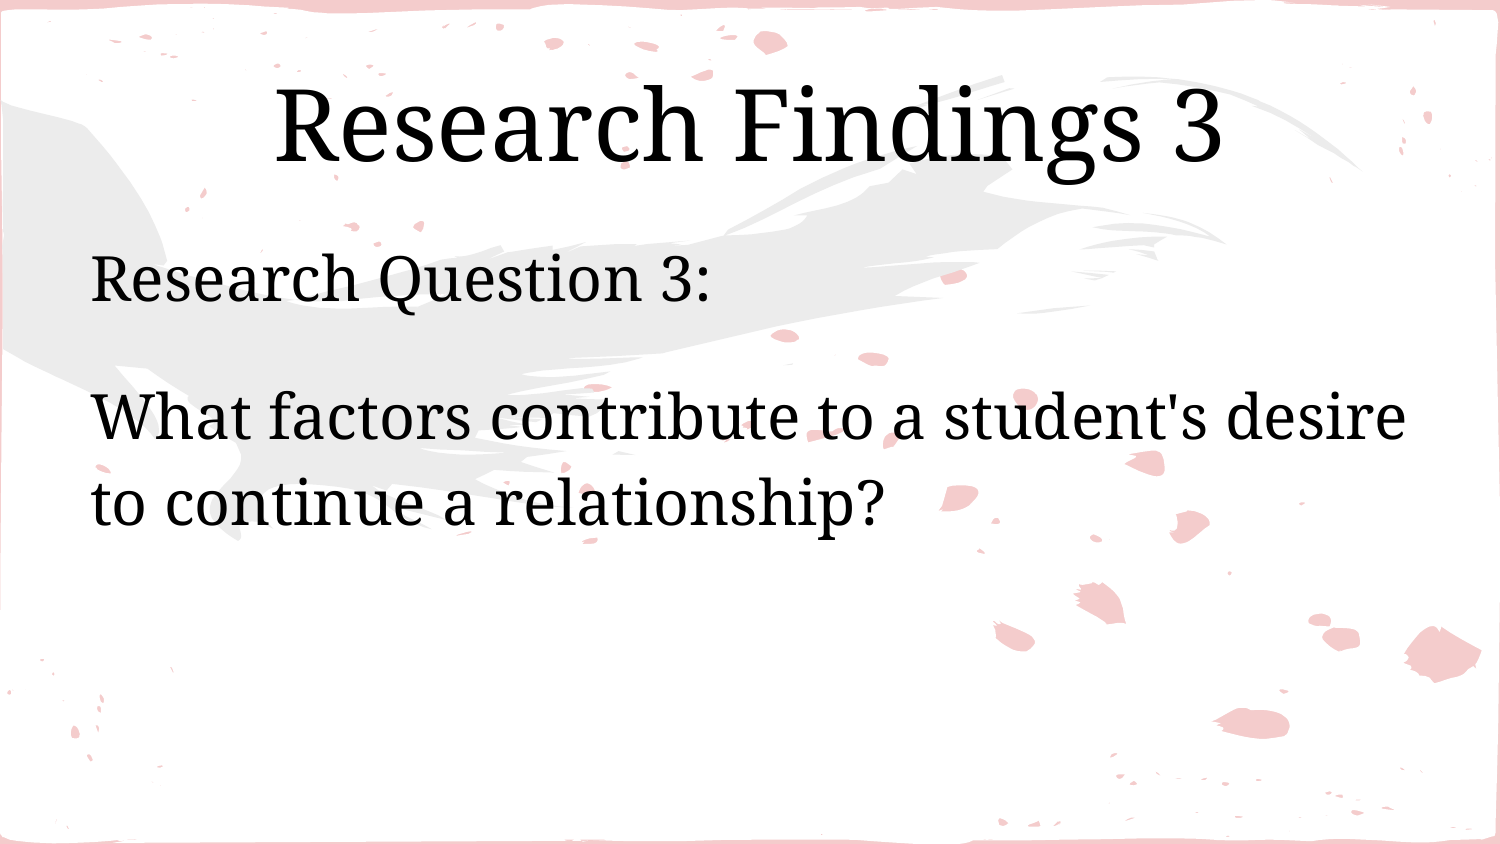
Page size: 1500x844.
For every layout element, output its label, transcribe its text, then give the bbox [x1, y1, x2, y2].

list Research Question 3: What factors contribute to a student's desire to continue a relationship? [75, 212, 1425, 808]
title Research Findings 3 [75, 25, 1425, 197]
